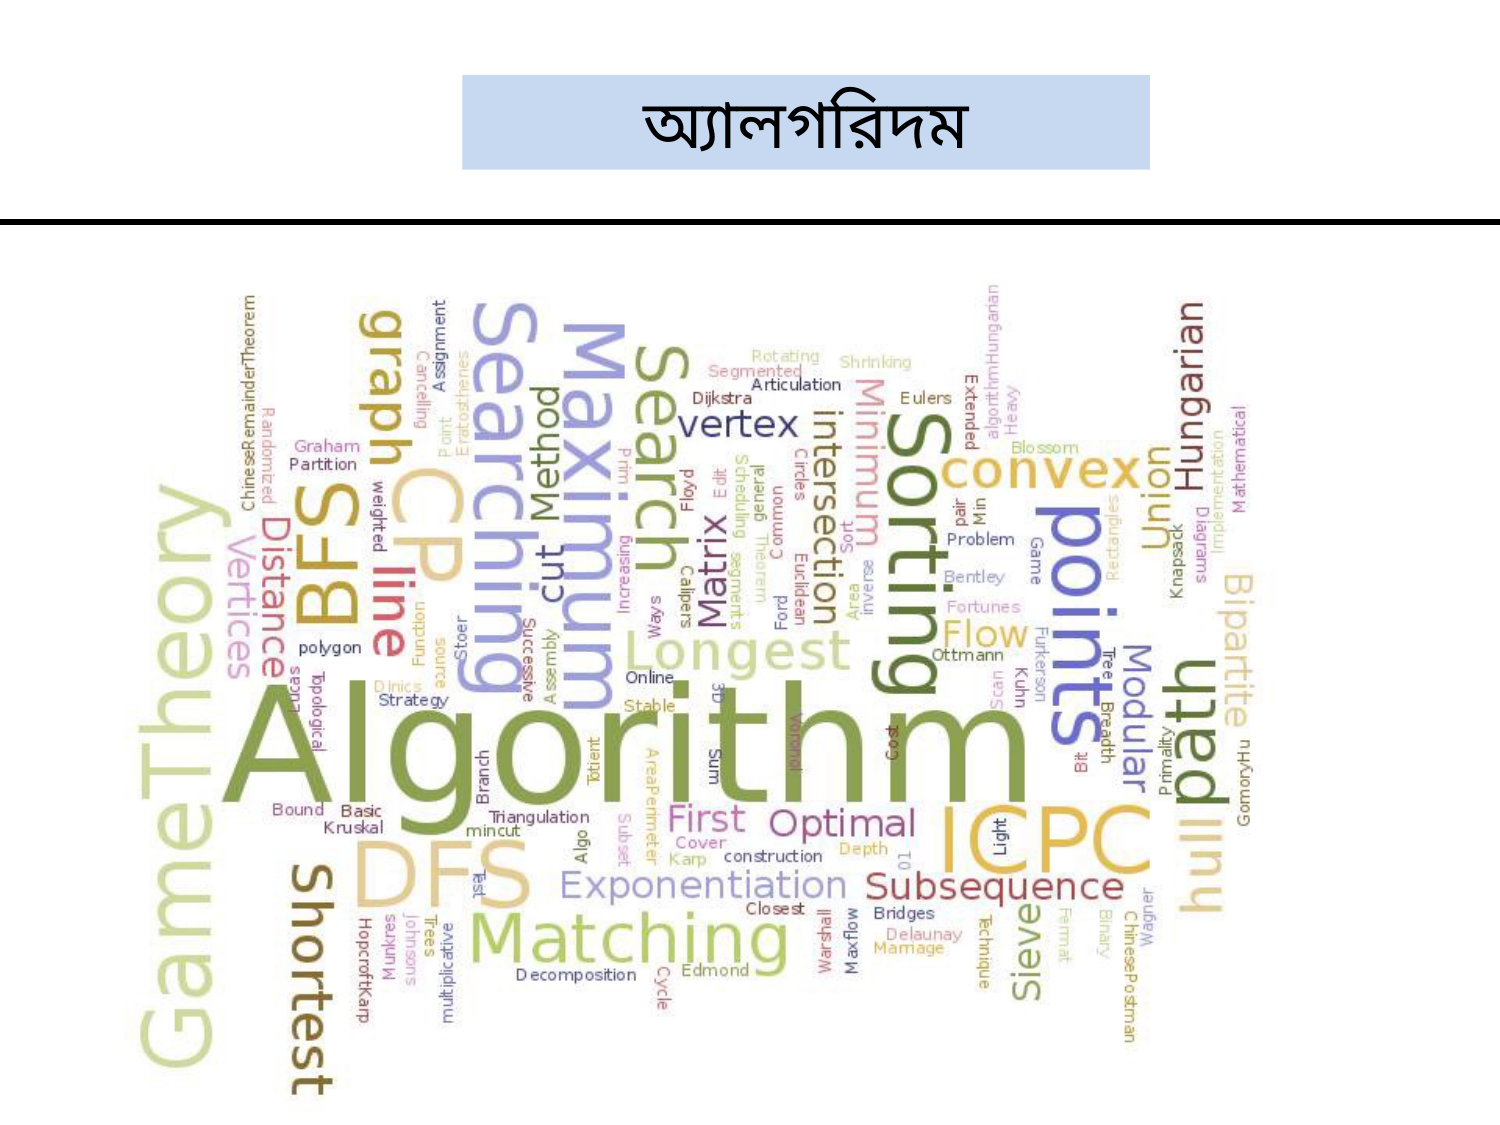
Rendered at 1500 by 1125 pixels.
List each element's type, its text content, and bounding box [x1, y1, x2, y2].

text_box অ্যালগরিদম [462, 74, 1150, 170]
picture [0, 224, 1500, 1125]
